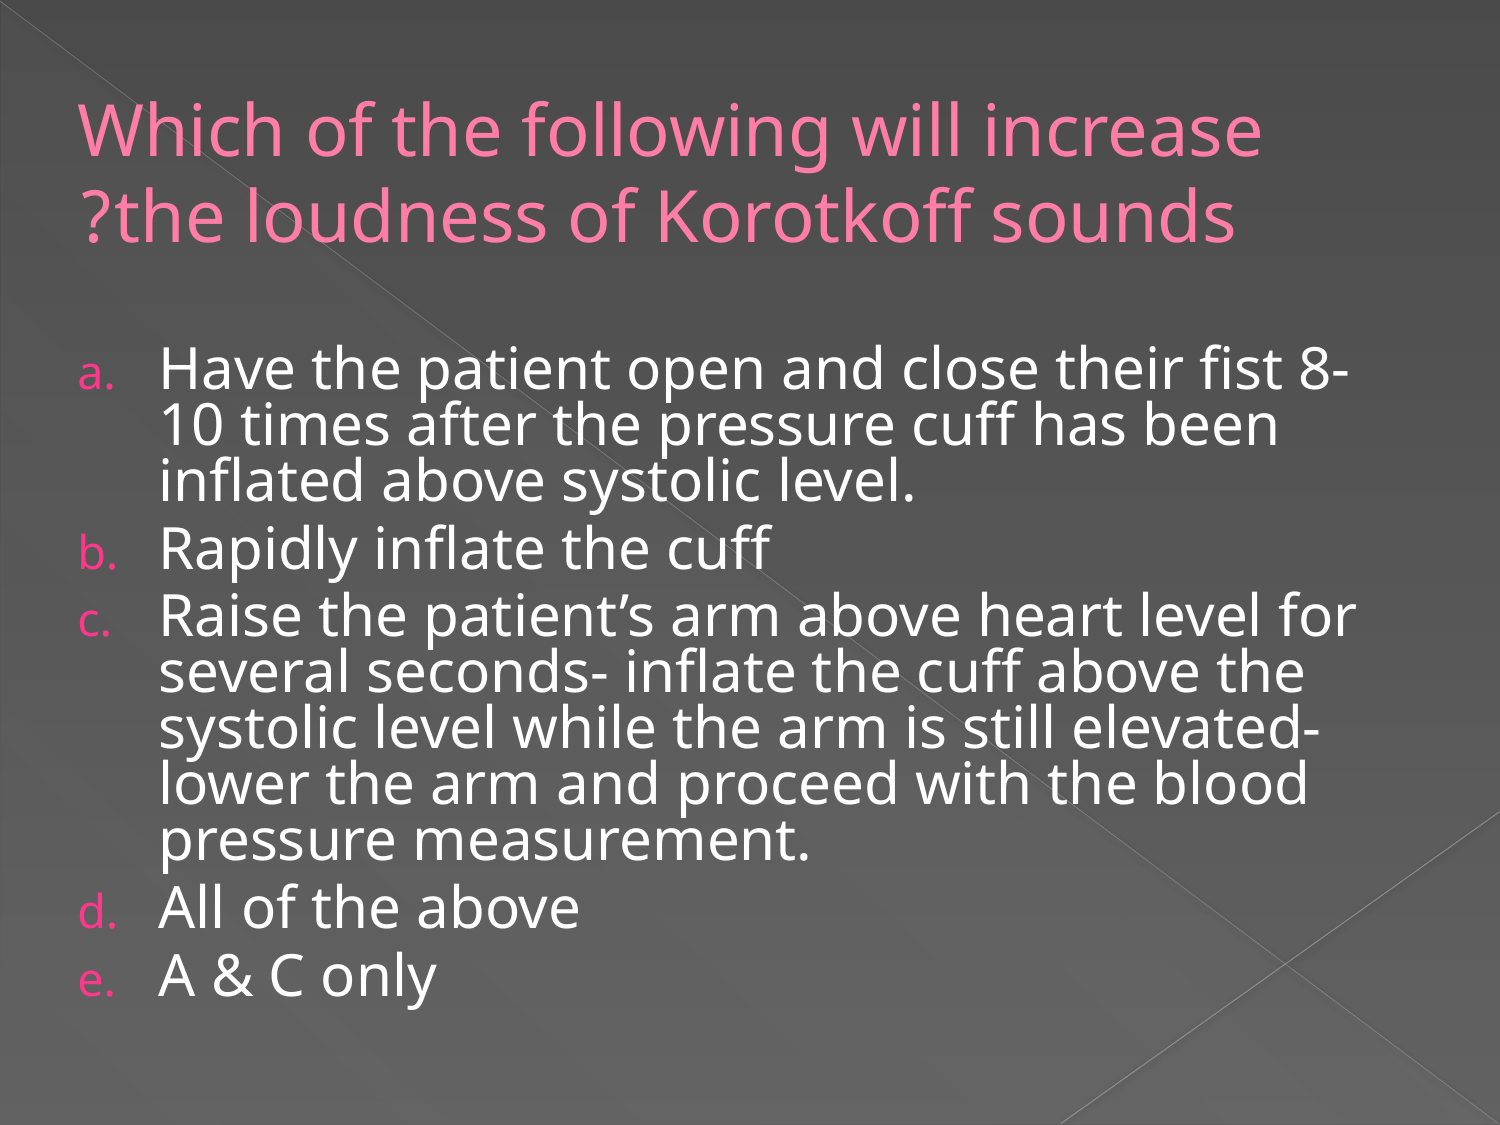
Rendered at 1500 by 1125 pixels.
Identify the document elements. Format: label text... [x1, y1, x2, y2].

title Which of the following will increase the loudness of Korotkoff sounds? [62, 37, 1415, 304]
list Have the patient open and close their fist 8-10 times after the pressure cuff has been inflated above systolic level. Rapidly inflate the cuff Raise the patient’s arm above heart level for several seconds- inflate the cuff above the systolic level while the arm is still elevated- lower the arm and proceed with the blood pressure measurement. All of the above A & C only [62, 337, 1413, 1069]
